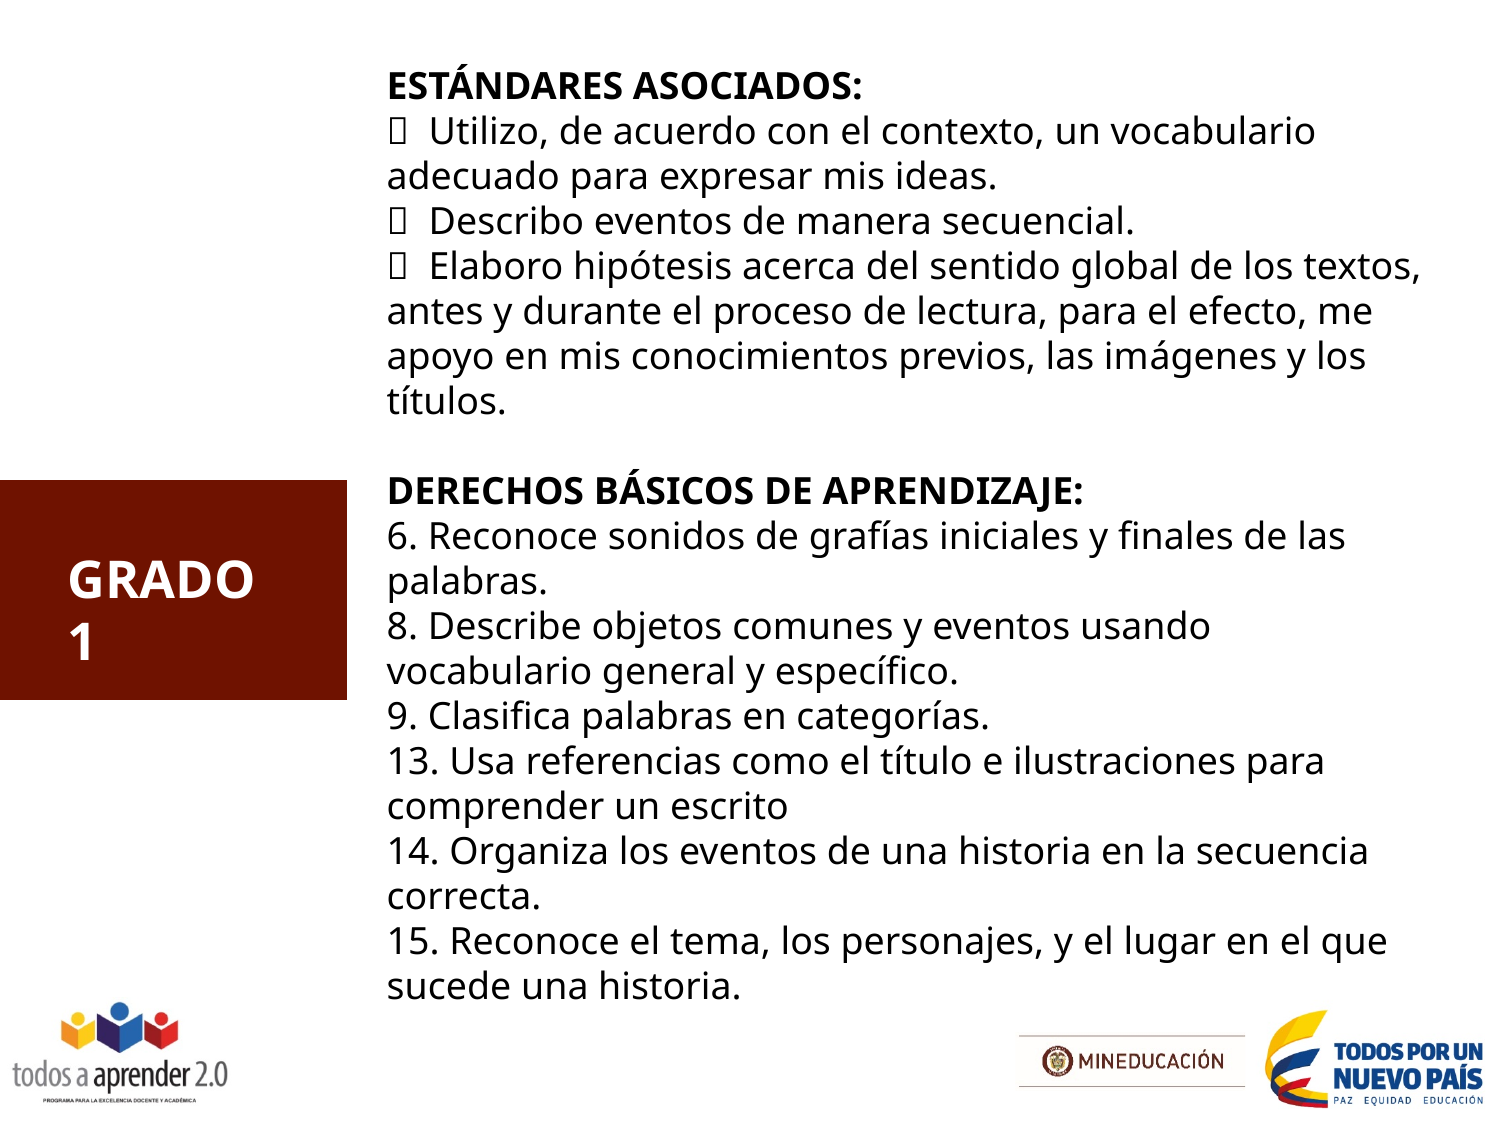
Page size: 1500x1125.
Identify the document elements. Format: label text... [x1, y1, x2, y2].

picture [0, 480, 348, 700]
text_box ESTÁNDARES ASOCIADOS:  Utilizo, de acuerdo con el contexto, un vocabulario adecuado para expresar mis ideas.  Describo eventos de manera secuencial.  Elaboro hipótesis acerca del sentido global de los textos, antes y durante el proceso de lectura, para el efecto, me apoyo en mis conocimientos previos, las imágenes y los títulos. DERECHOS BÁSICOS DE APRENDIZAJE: 6. Reconoce sonidos de grafías iniciales y finales de las palabras. 8. Describe objetos comunes y eventos usando vocabulario general y específico. 9. Clasifica palabras en categorías. 13. Usa referencias como el título e ilustraciones para comprender un escrito 14. Organiza los eventos de una historia en la secuencia correcta. 15. Reconoce el tema, los personajes, y el lugar en el que sucede una historia. [371, 54, 1442, 1105]
picture [6, 997, 232, 1106]
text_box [1015, 999, 1495, 1124]
